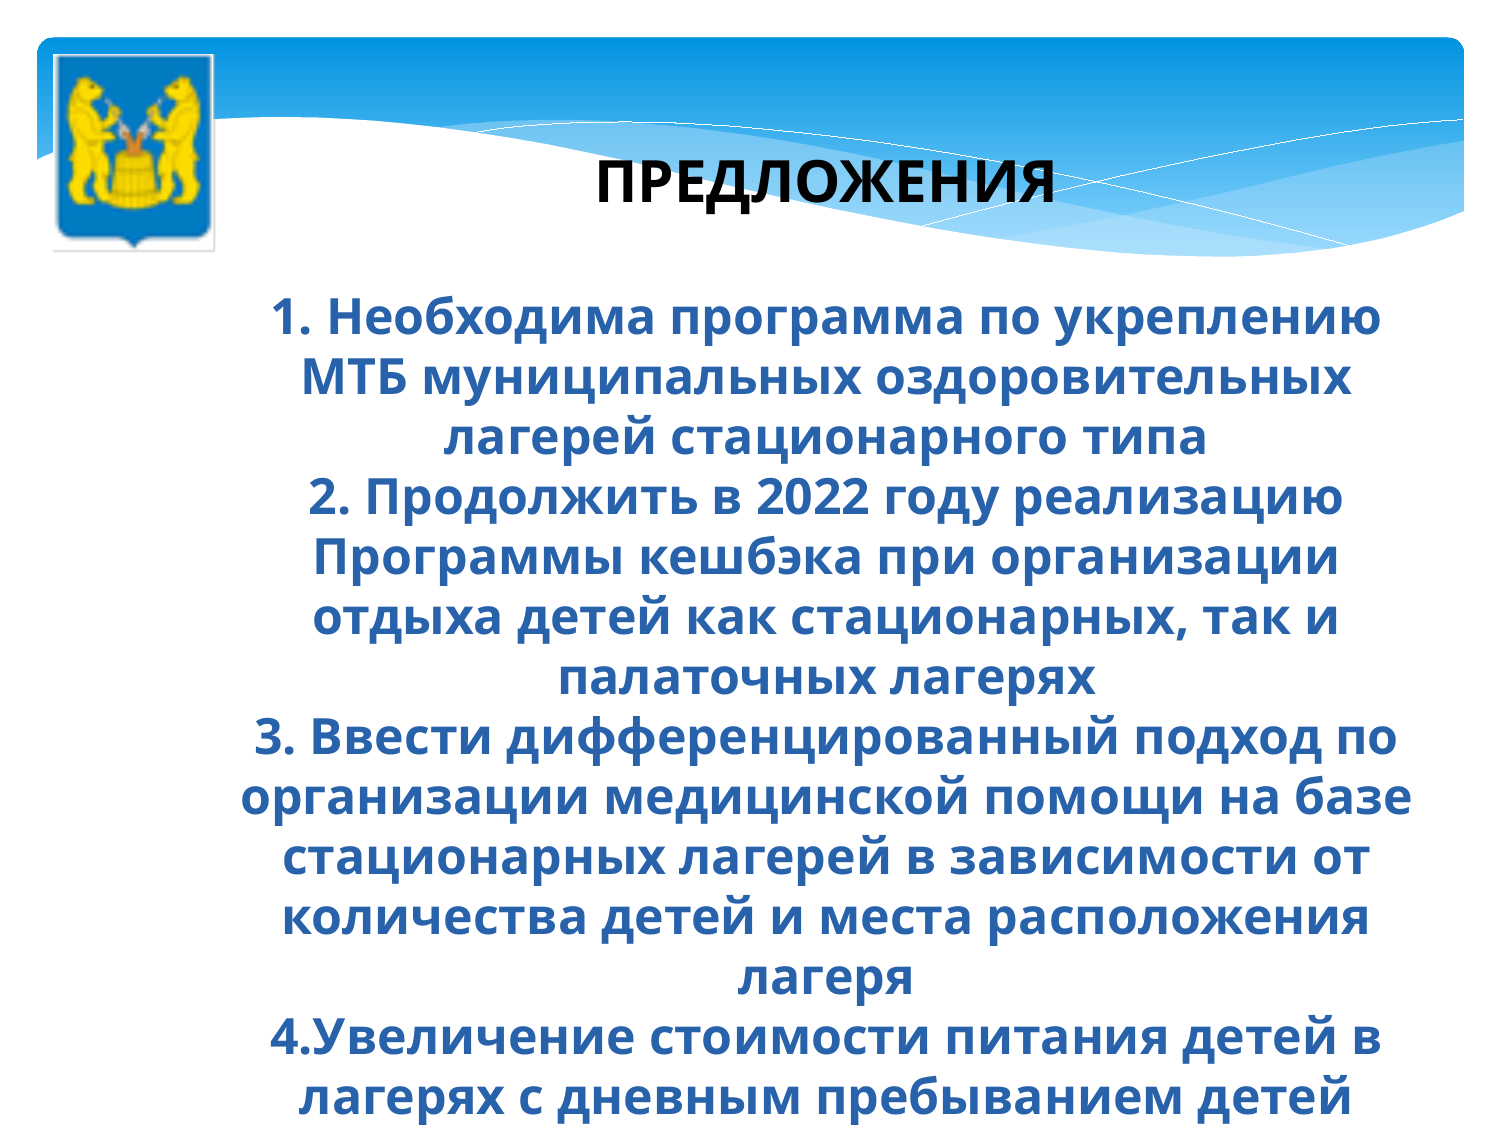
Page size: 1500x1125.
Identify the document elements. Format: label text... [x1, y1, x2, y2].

text_box ПРЕДЛОЖЕНИЯ 1. Необходима программа по укреплению МТБ муниципальных оздоровительных лагерей стационарного типа 2. Продолжить в 2022 году реализацию Программы кешбэка при организации отдыха детей как стационарных, так и палаточных лагерях 3. Ввести дифференцированный подход по организации медицинской помощи на базе стационарных лагерей в зависимости от количества детей и места расположения лагеря 4.Увеличение стоимости питания детей в лагерях с дневным пребыванием детей [206, 137, 1447, 1125]
picture [52, 55, 219, 256]
